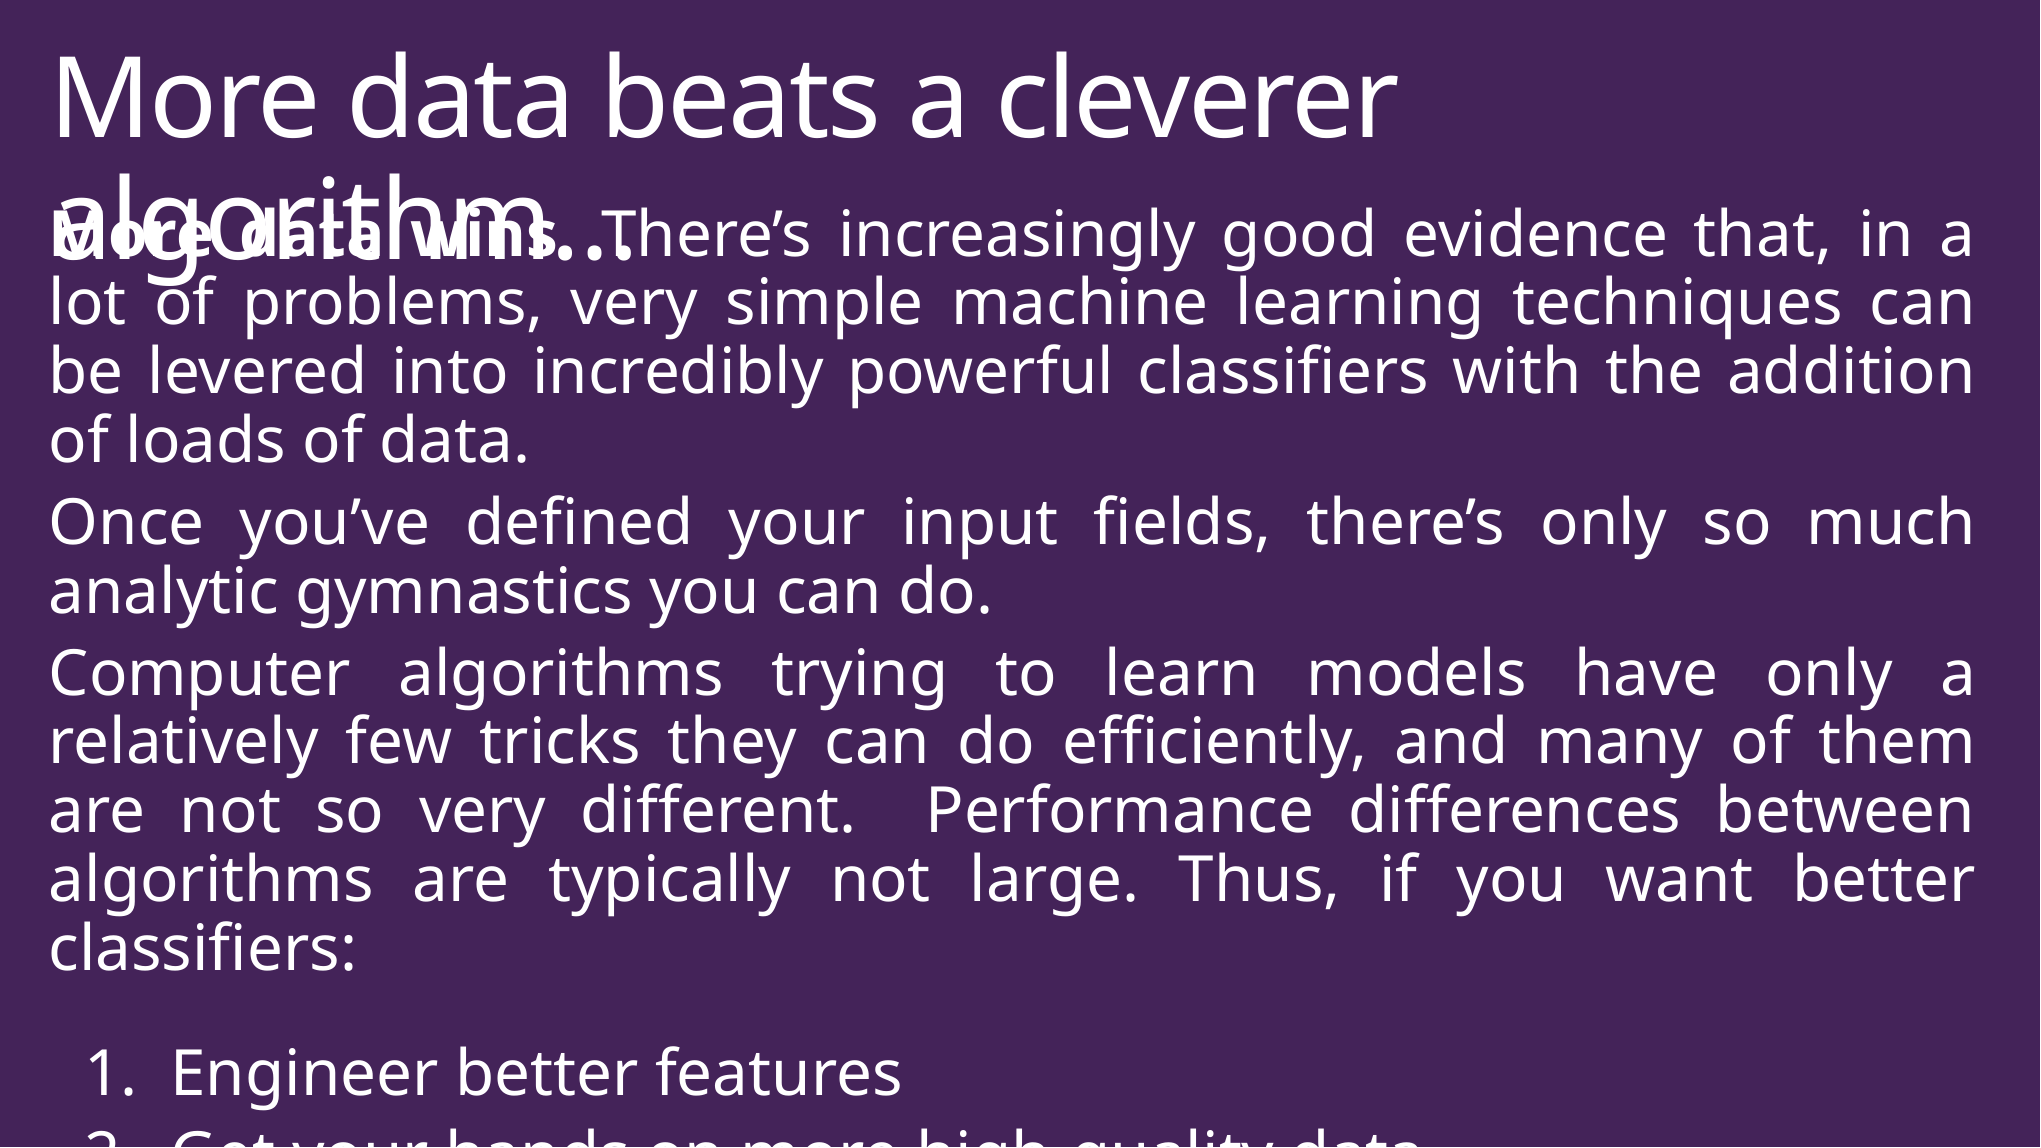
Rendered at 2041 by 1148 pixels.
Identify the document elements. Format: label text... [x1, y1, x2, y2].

title More data beats a cleverer algorithm… [25, 25, 1887, 151]
list More data wins. There’s increasingly good evidence that, in a lot of problems, very simple machine learning techniques can be levered into incredibly powerful classifiers with the addition of loads of data. Once you’ve defined your input fields, there’s only so much analytic gymnastics you can do. Computer algorithms trying to learn models have only a relatively few tricks they can do efficiently, and many of them are not so very different. Performance differences between algorithms are typically not large. Thus, if you want better classifiers: Engineer better features Get your hands on more high-quality data [24, 186, 2001, 1148]
